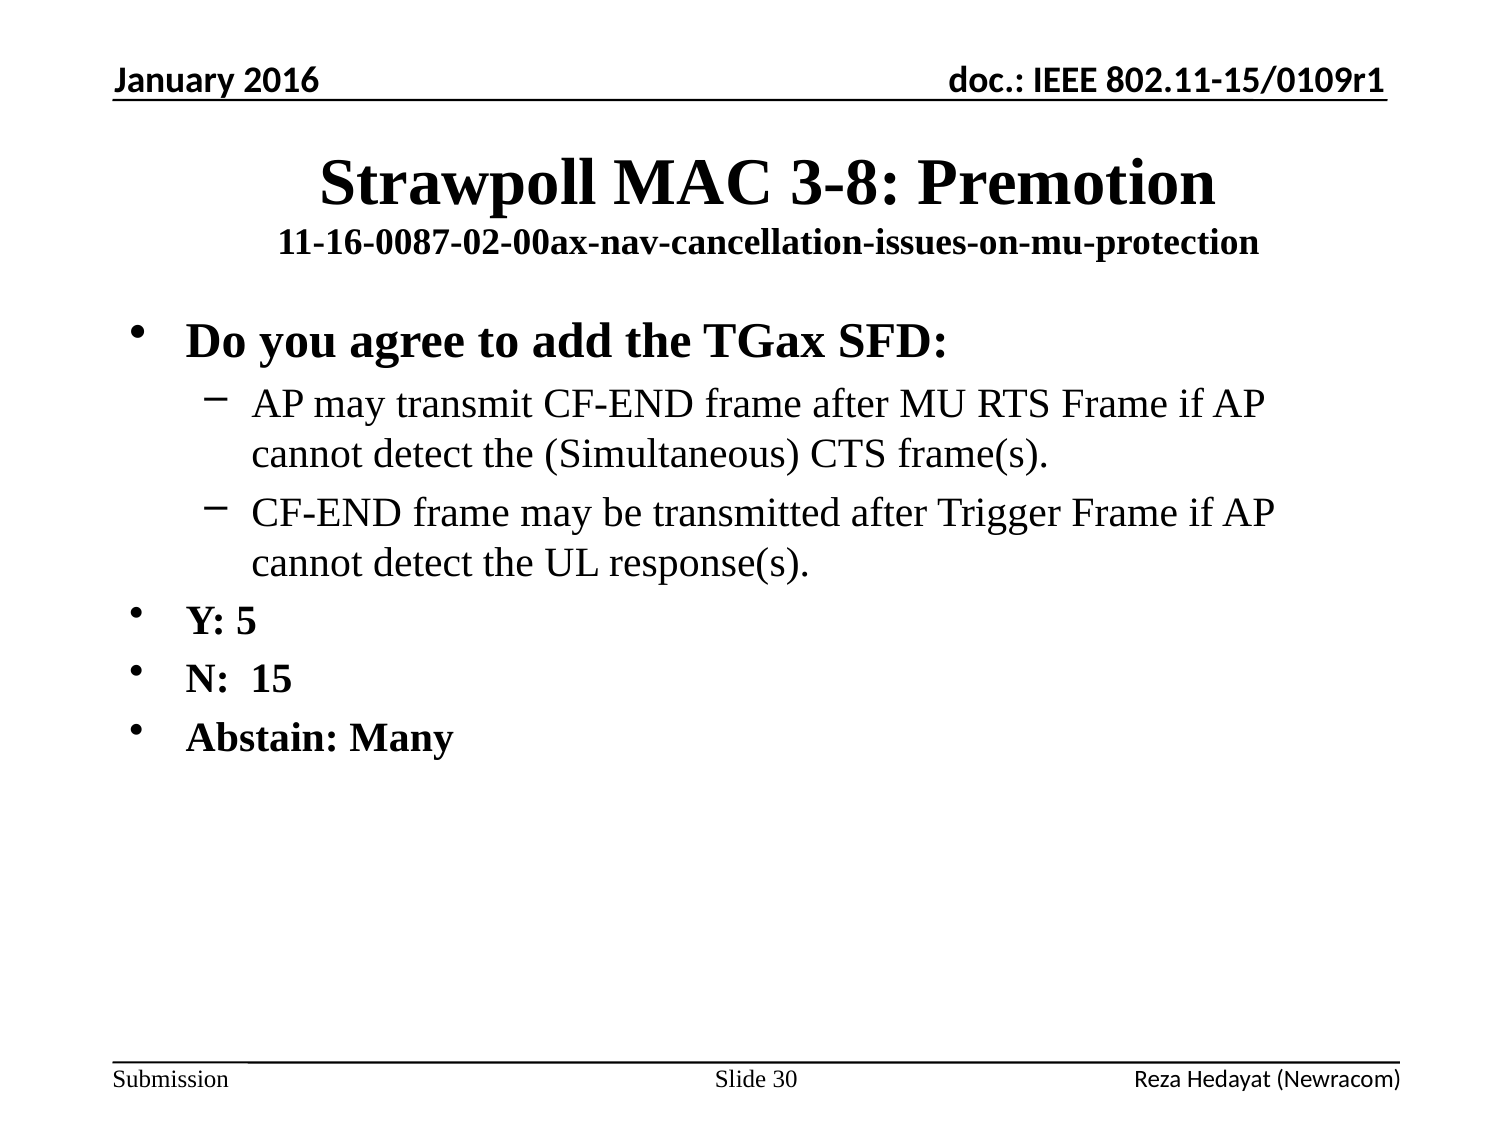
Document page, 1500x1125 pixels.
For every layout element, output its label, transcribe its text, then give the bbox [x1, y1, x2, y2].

footer Reza Hedayat (Newracom) [1125, 1061, 1402, 1093]
list Do you agree to add the TGax SFD: AP may transmit CF-END frame after MU RTS Frame if AP cannot detect the (Simultaneous) CTS frame(s). CF-END frame may be transmitted after Trigger Frame if AP cannot detect the UL response(s). Y: 5 N: 15 Abstain: Many [114, 299, 1390, 1038]
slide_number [114, 54, 322, 101]
slide_number Slide 30 [714, 1061, 798, 1093]
title Strawpoll MAC 3-8: Premotion 11-16-0087-02-00ax-nav-cancellation-issues-on-mu-protection [75, 112, 1463, 288]
